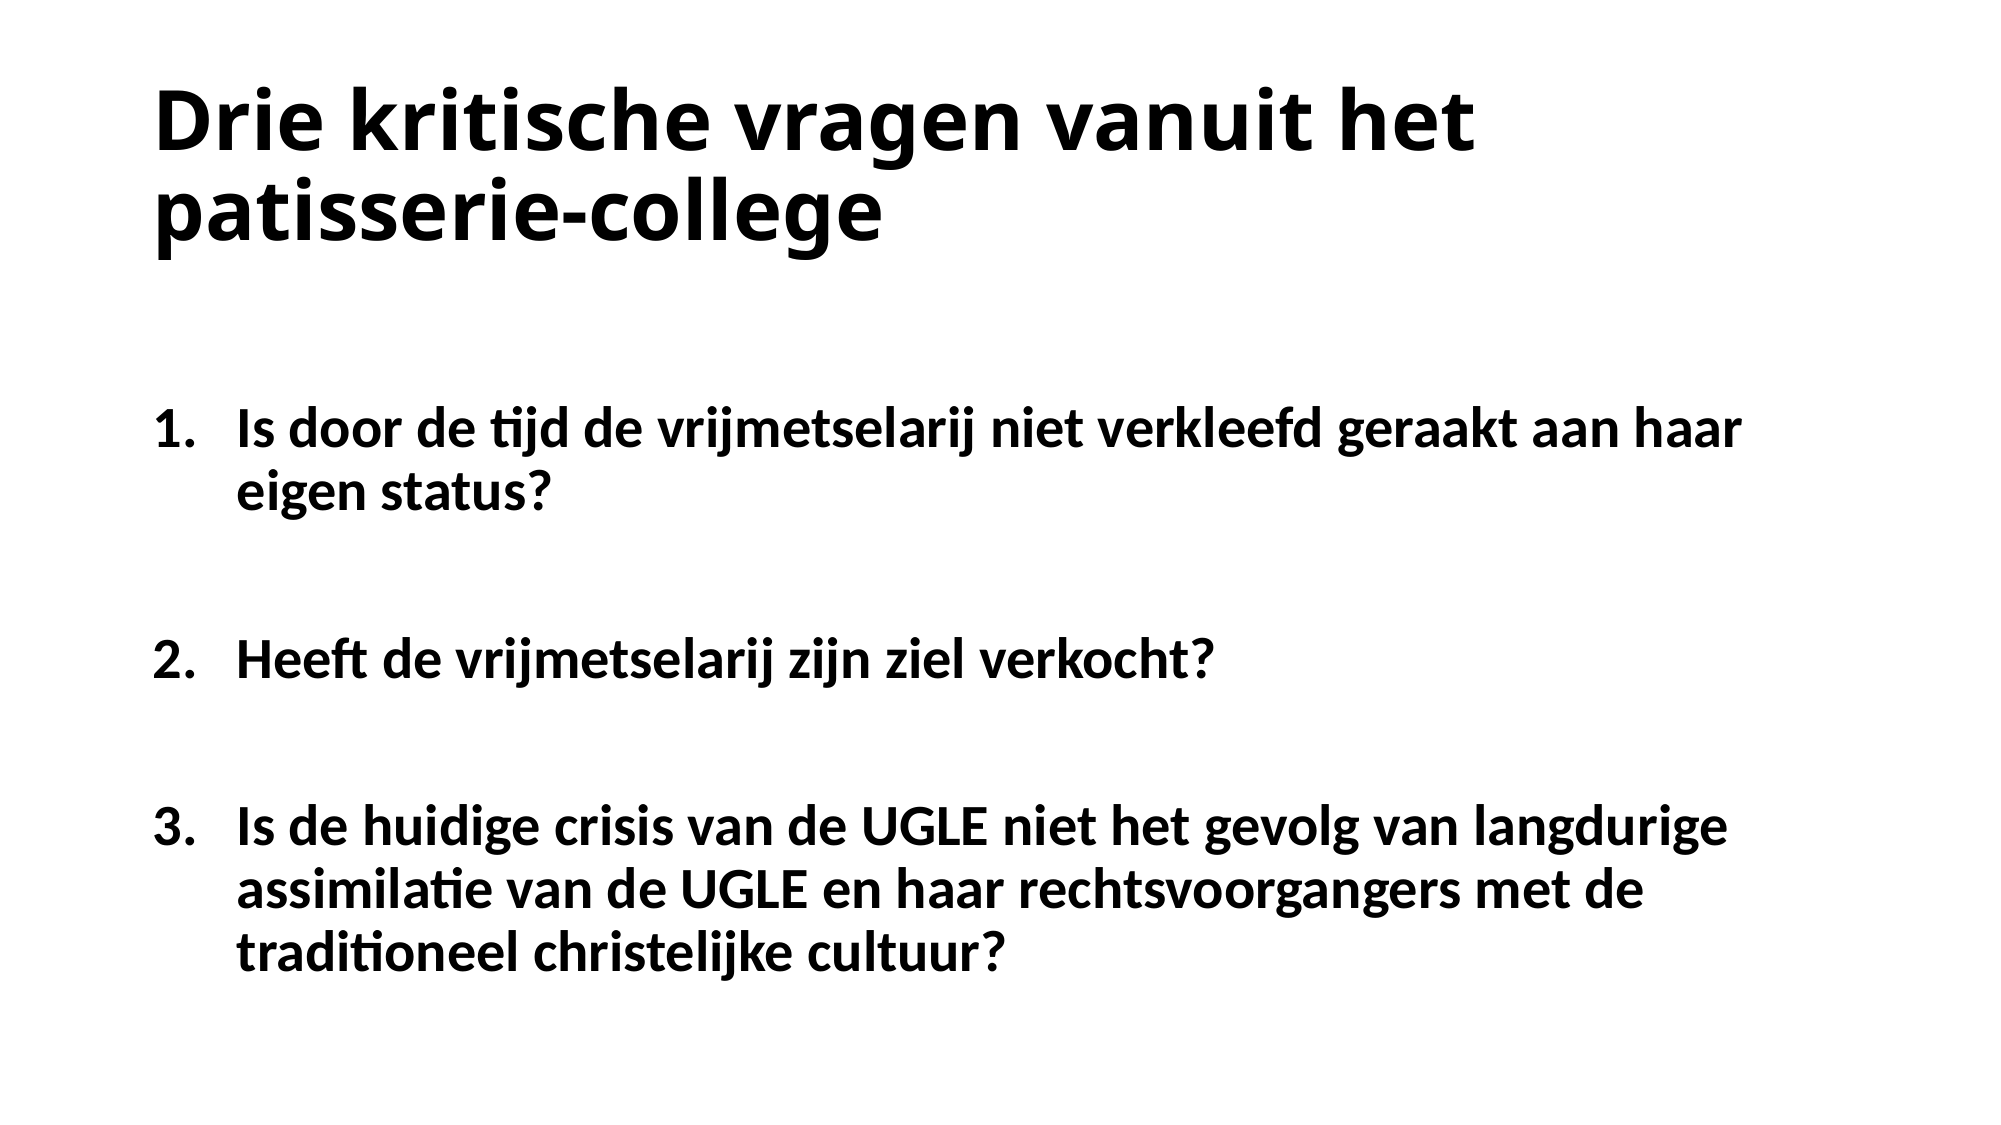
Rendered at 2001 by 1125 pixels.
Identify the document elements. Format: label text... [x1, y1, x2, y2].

title Drie kritische vragen vanuit het patisserie-college [137, 59, 1863, 278]
list Is door de tijd de vrijmetselarij niet verkleefd geraakt aan haar eigen status? Heeft de vrijmetselarij zijn ziel verkocht? Is de huidige crisis van de UGLE niet het gevolg van langdurige assimilatie van de UGLE en haar rechtsvoorgangers met de traditioneel christelijke cultuur? [137, 299, 1863, 1014]
